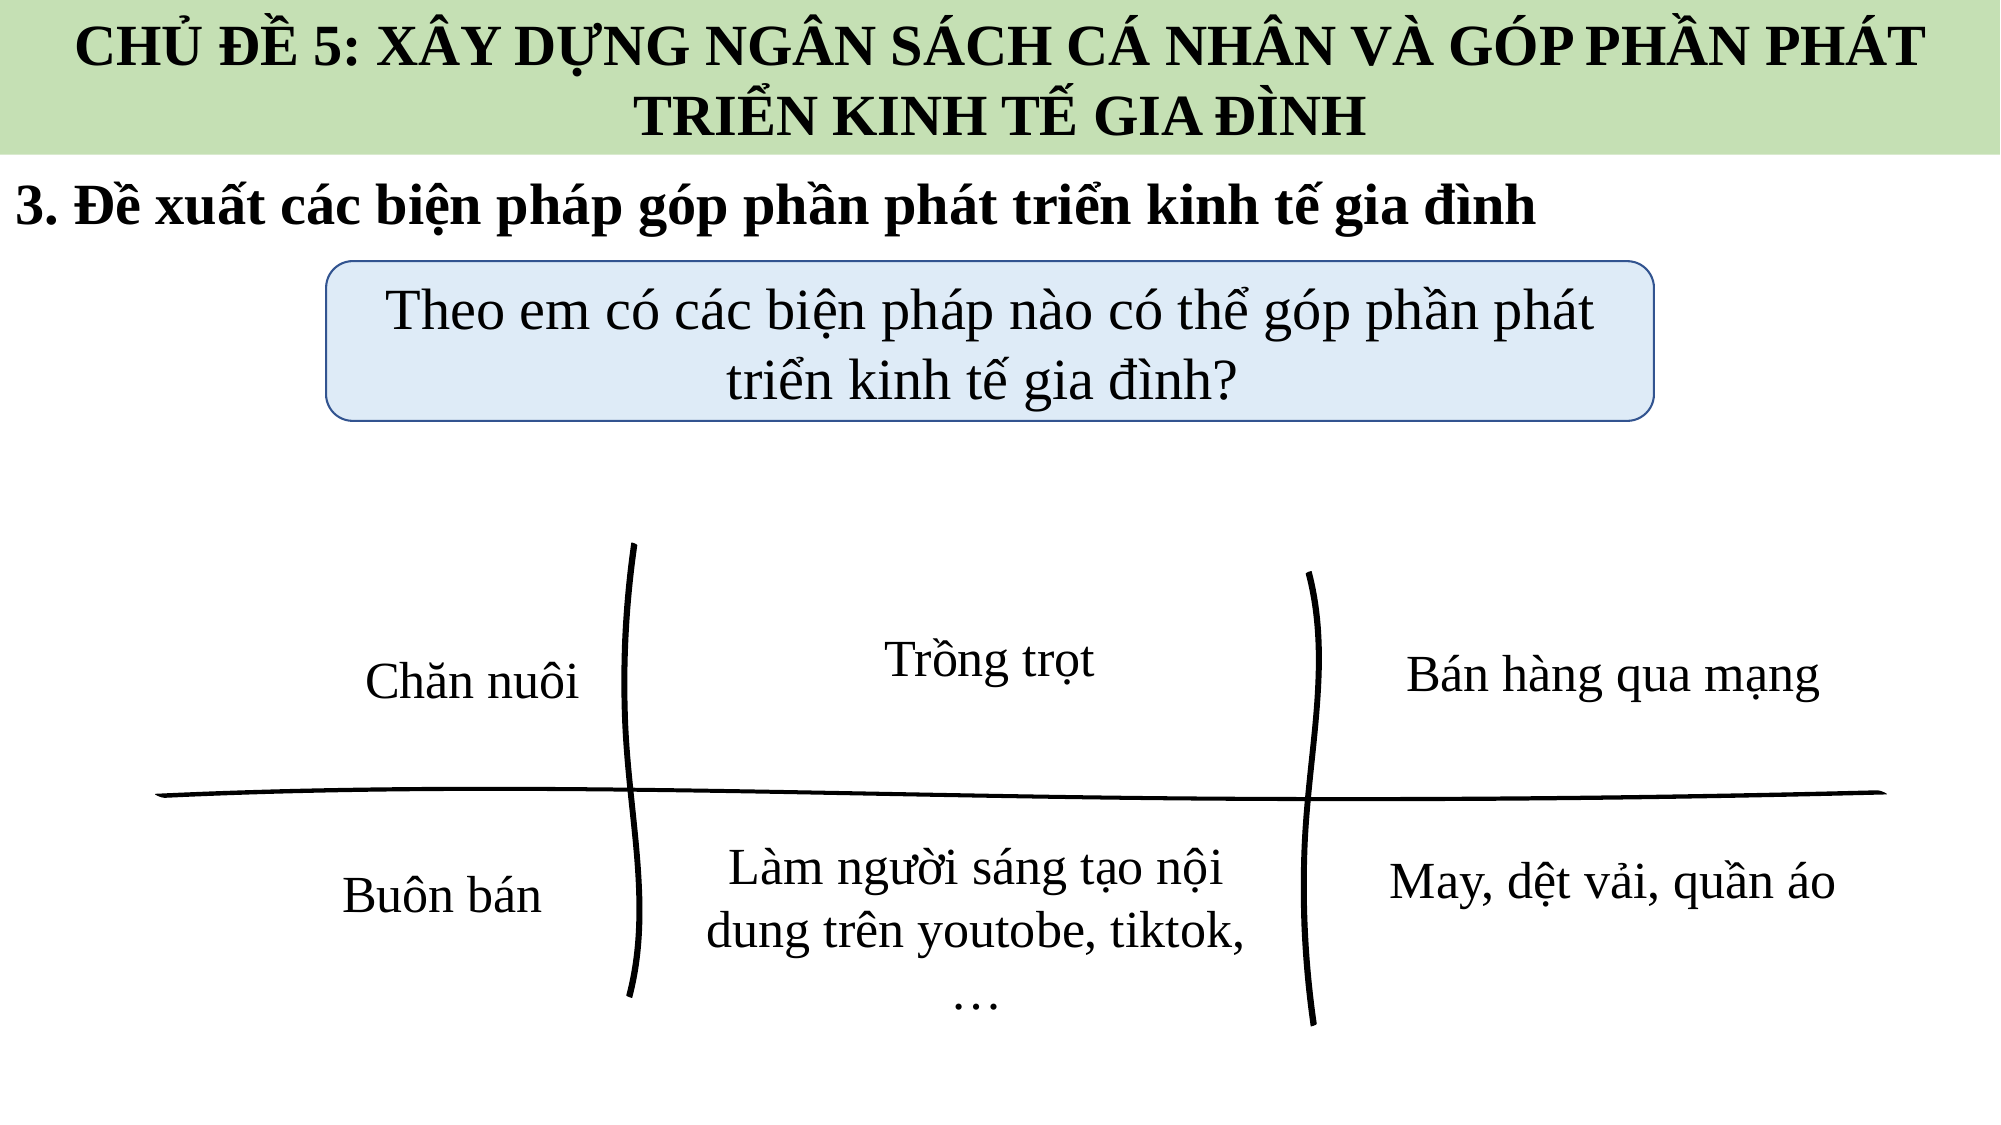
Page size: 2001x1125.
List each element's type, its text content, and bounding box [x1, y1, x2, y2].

text_box Trồng trọt [823, 608, 1157, 697]
text_box [622, 719, 643, 998]
text_box [155, 786, 627, 798]
text_box 3. Đề xuất các biện pháp góp phần phát triển kinh tế gia đình [0, 155, 1950, 244]
text_box [634, 787, 1305, 802]
text_box Bán hàng qua mạng [1393, 624, 1834, 712]
text_box CHỦ ĐỀ 5: XÂY DỰNG NGÂN SÁCH CÁ NHÂN VÀ GÓP PHẦN PHÁT TRIỂN KINH TẾ GIA ĐÌNH [0, 0, 2000, 155]
text_box Chăn nuôi [305, 631, 640, 719]
text_box Làm người sáng tạo nội dung trên youtobe, tiktok,… [693, 817, 1260, 1030]
text_box [1300, 571, 1322, 1027]
text_box [1311, 790, 1887, 802]
text_box Buôn bán [306, 845, 592, 934]
text_box Theo em có các biện pháp nào có thể góp phần phát triển kinh tế gia đình? [325, 260, 1655, 422]
text_box May, dệt vải, quần áo [1372, 831, 1855, 924]
text_box [622, 542, 638, 631]
